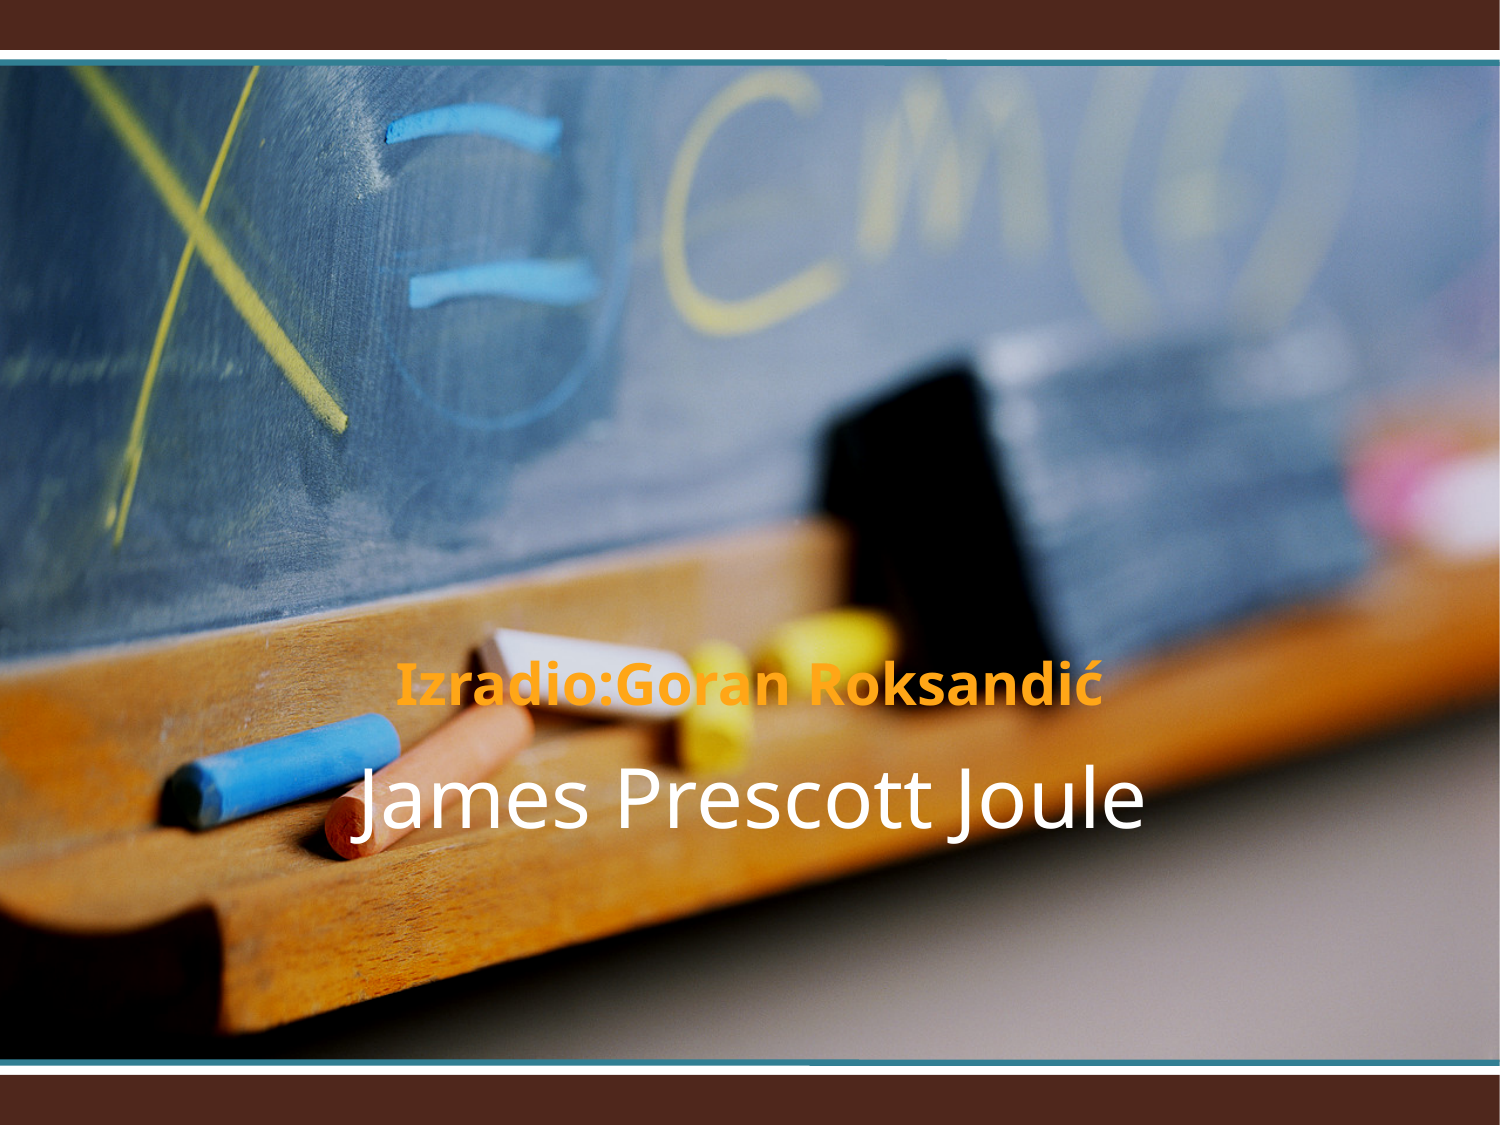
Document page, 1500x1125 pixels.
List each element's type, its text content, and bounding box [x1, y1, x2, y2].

picture [0, 66, 1500, 1059]
title James Prescott Joule [115, 737, 1391, 961]
subtitle Izradio:Goran Roksandić [225, 437, 1275, 725]
